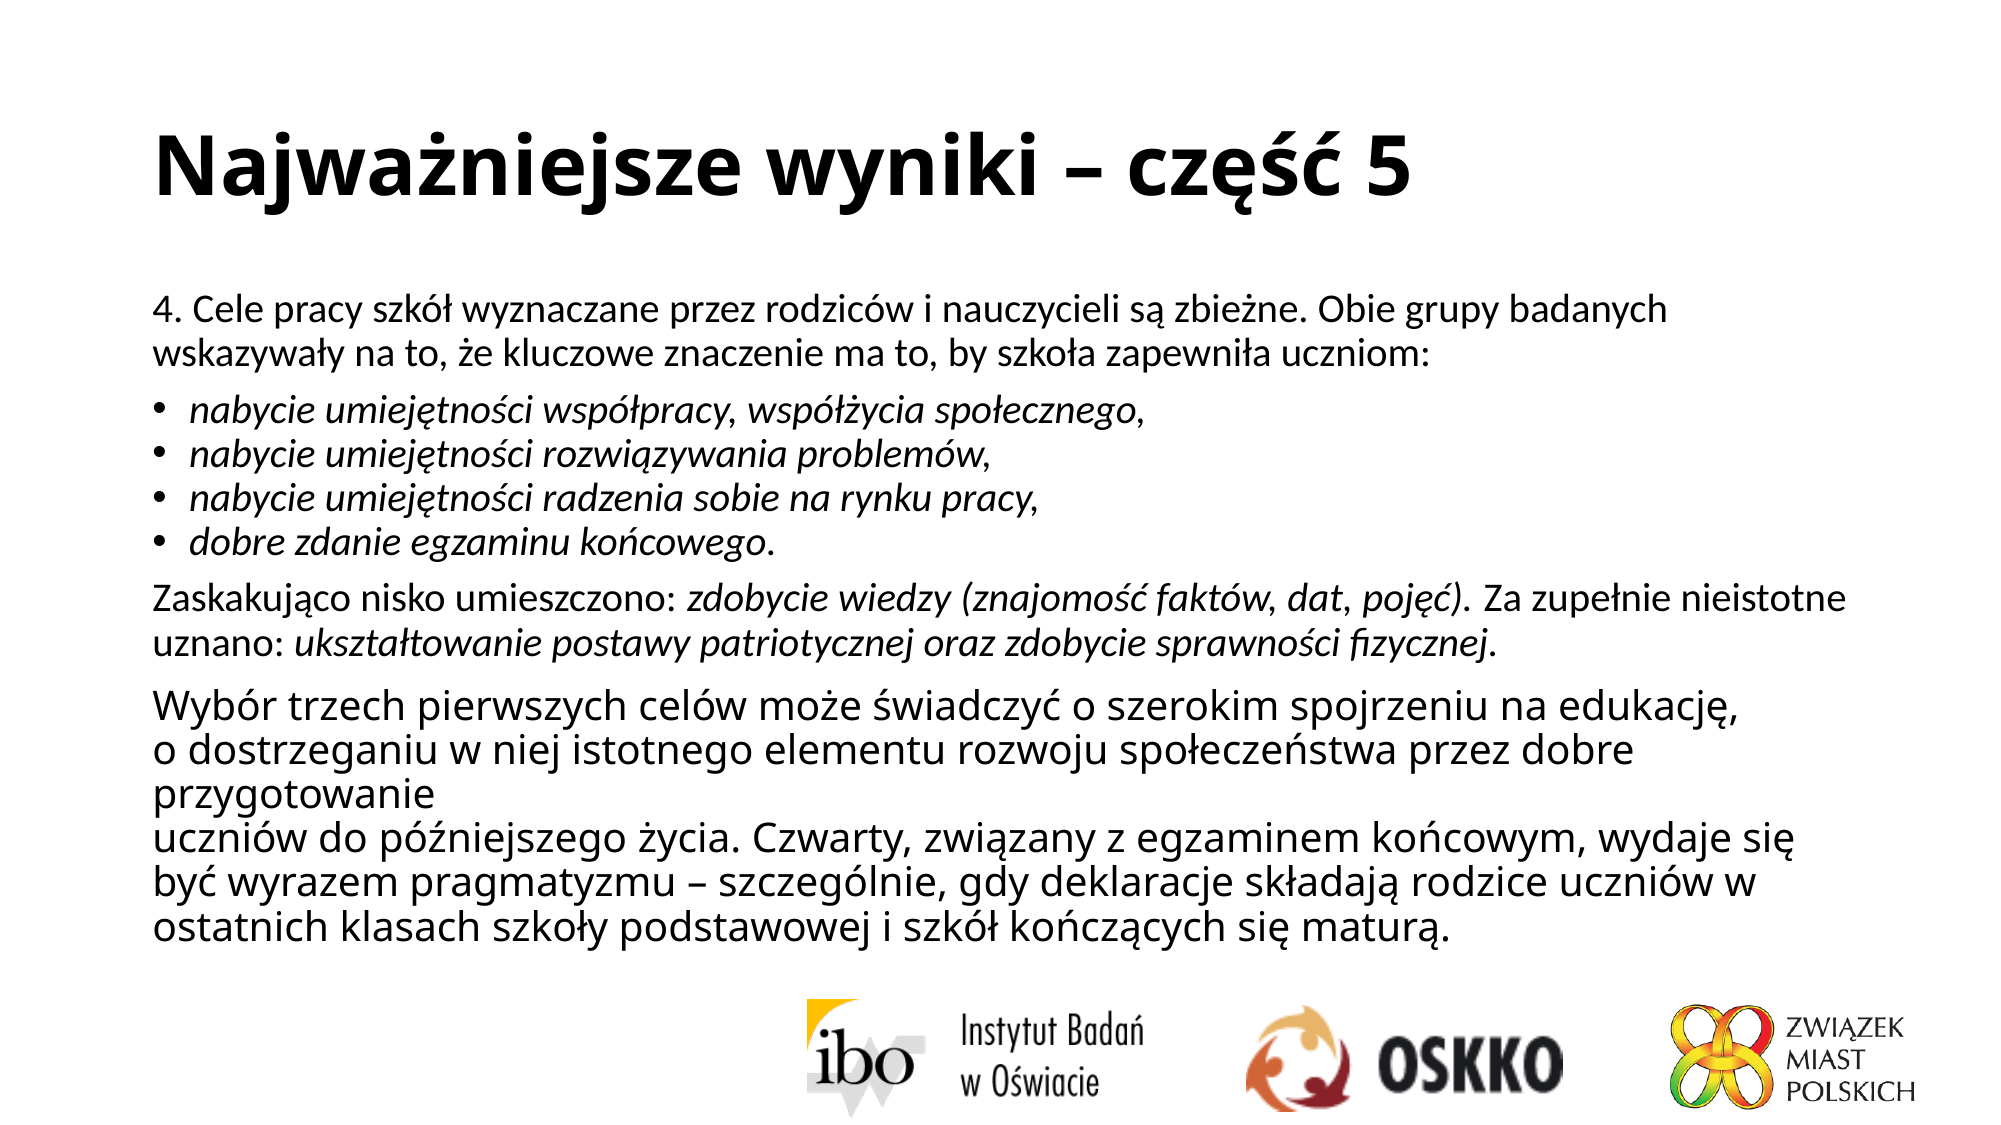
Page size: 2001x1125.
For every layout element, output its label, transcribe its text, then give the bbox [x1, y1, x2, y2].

list 4. Cele pracy szkół wyznaczane przez rodziców i nauczycieli są zbieżne. Obie grupy badanych wskazywały na to, że kluczowe znaczenie ma to, by szkoła zapewniła uczniom: nabycie umiejętności współpracy, współżycia społecznego, nabycie umiejętności rozwiązywania problemów, nabycie umiejętności radzenia sobie na rynku pracy, dobre zdanie egzaminu końcowego. Zaskakująco nisko umieszczono: zdobycie wiedzy (znajomość faktów, dat, pojęć). Za zupełnie nieistotne uznano: ukształtowanie postawy patriotycznej oraz zdobycie sprawności fizycznej. Wybór trzech pierwszych celów może świadczyć o szerokim spojrzeniu na edukację, o dostrzeganiu w niej istotnego elementu rozwoju społeczeństwa przez dobre przygotowanie uczniów do późniejszego życia. Czwarty, związany z egzaminem końcowym, wydaje się być wyrazem pragmatyzmu – szczególnie, gdy deklaracje składają rodzice uczniów w ostatnich klasach szkoły podstawowej i szkół kończących się maturą. [137, 279, 1863, 960]
picture [1246, 1005, 1563, 1112]
title Najważniejsze wyniki – część 5 [137, 59, 1863, 278]
picture [807, 999, 1146, 1118]
picture [1662, 999, 1928, 1118]
